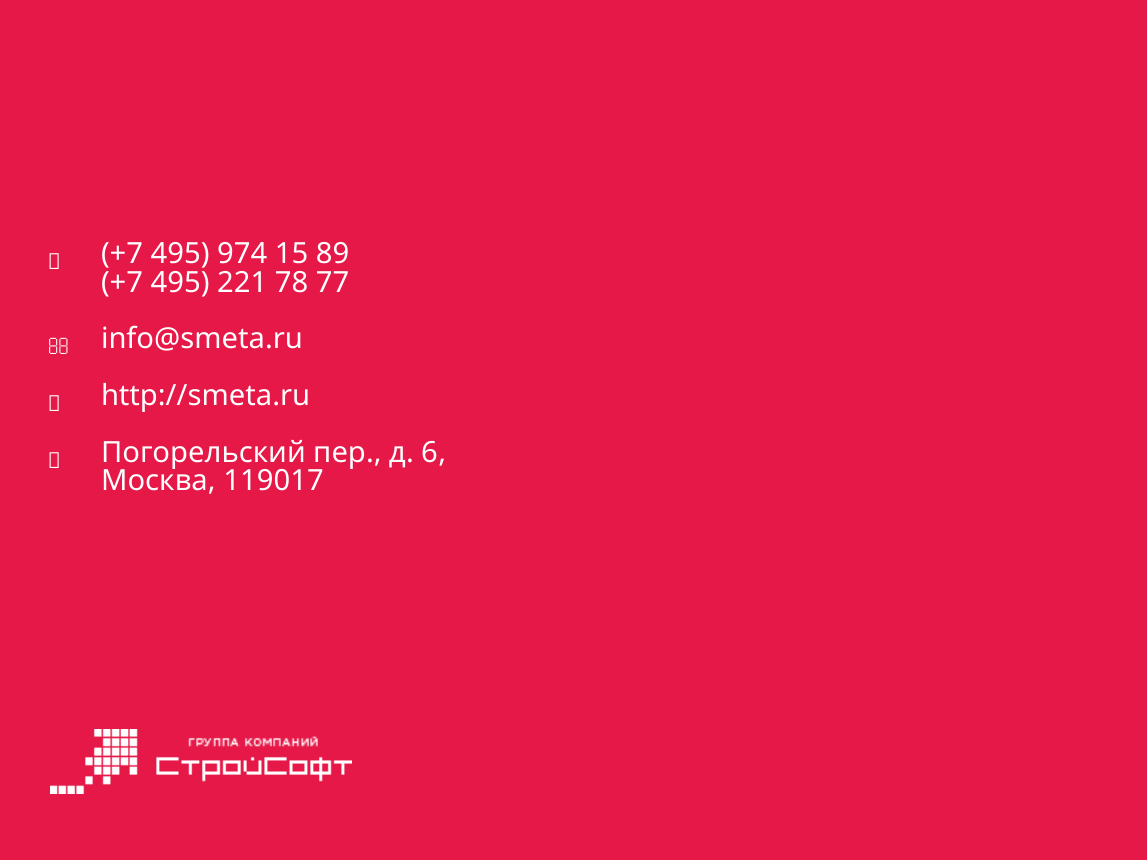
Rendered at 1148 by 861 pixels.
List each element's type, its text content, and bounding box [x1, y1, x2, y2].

list (+7 495) 974 15 89 (+7 495) 221 78 77 info@smeta.ru http://smeta.ru Погорельский пер., д. 6, Москва, 119017 [101, 241, 869, 655]
picture [50, 729, 352, 794]
